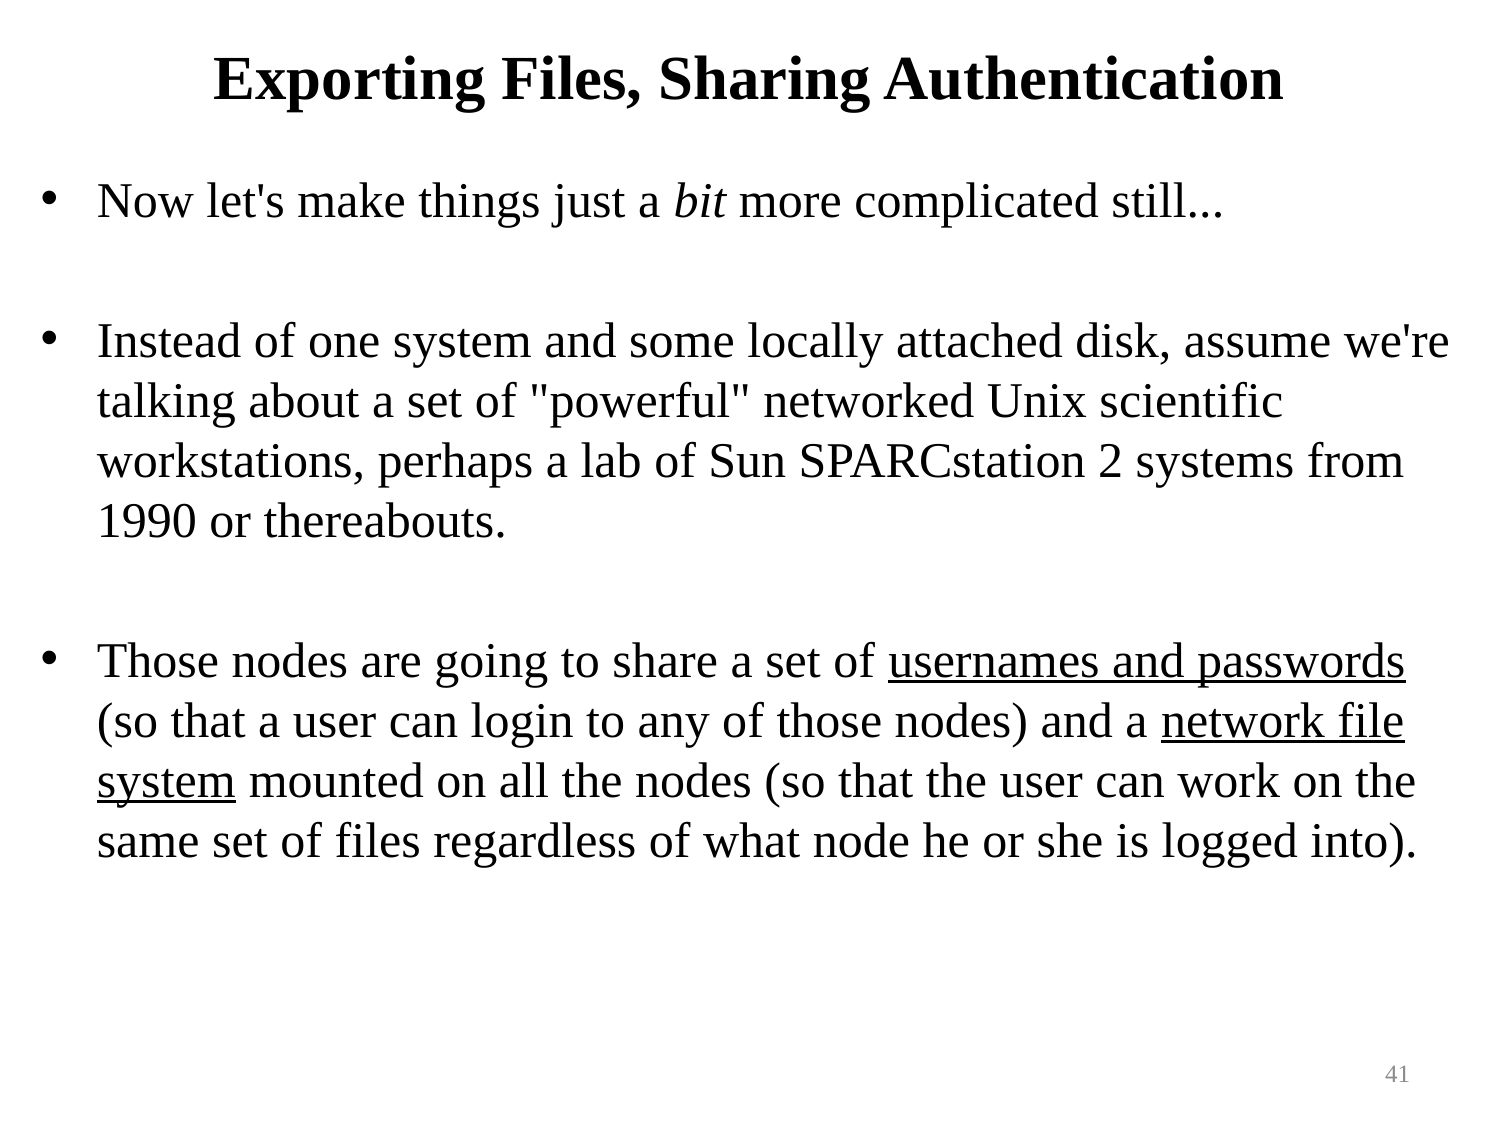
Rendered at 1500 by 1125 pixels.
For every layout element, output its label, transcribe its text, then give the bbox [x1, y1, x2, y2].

list Now let's make things just a bit more complicated still... Instead of one system and some locally attached disk, assume we're talking about a set of "powerful" networked Unix scientific workstations, perhaps a lab of Sun SPARCstation 2 systems from 1990 or thereabouts. Those nodes are going to share a set of usernames and passwords (so that a user can login to any of those nodes) and a network file system mounted on all the nodes (so that the user can work on the same set of files regardless of what node he or she is logged into). [25, 160, 1471, 1098]
title Exporting Files, Sharing Authentication [75, 28, 1425, 120]
slide_number 41 [1074, 1042, 1425, 1103]
